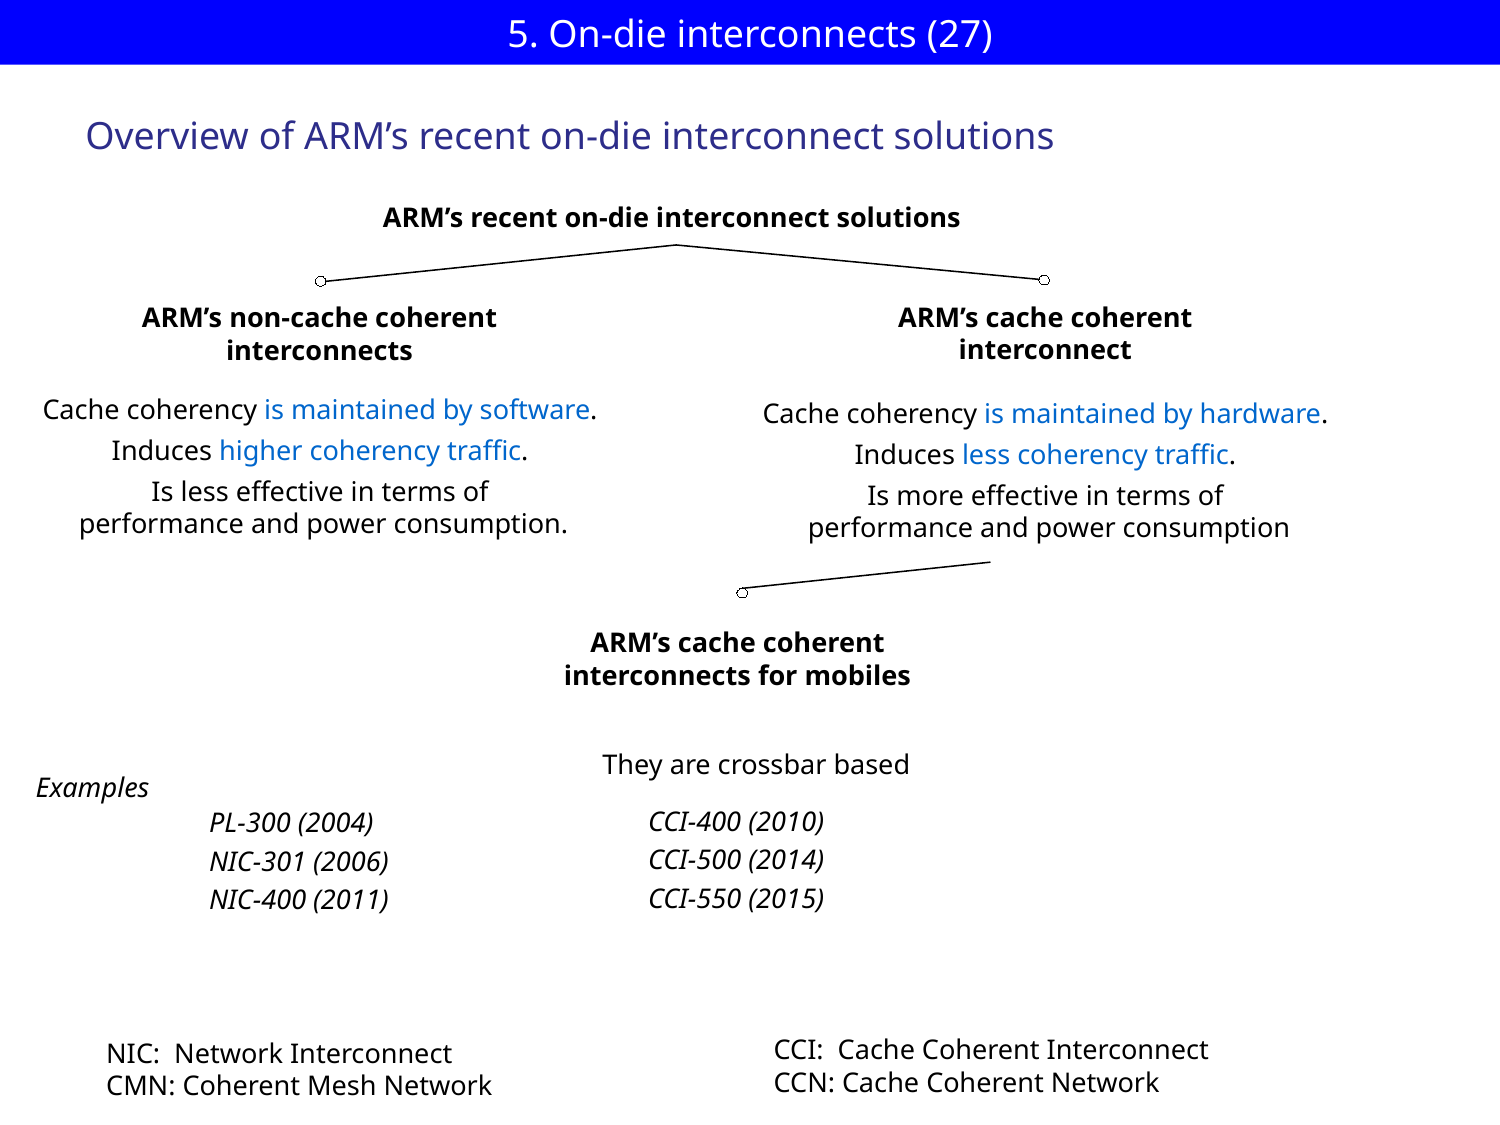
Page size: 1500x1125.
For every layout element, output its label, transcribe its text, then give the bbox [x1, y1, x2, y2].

text_box CCI-400 (2010) CCI-500 (2014) CCI-550 (2015) [633, 796, 839, 922]
title 5. On-die interconnects (27) [0, 0, 1500, 65]
text_box Examples [20, 763, 165, 811]
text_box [319, 244, 674, 283]
text_box ARM’s non-cache coherent interconnects [81, 293, 558, 373]
text_box PL-300 (2004) NIC-301 (2006) NIC-400 (2011) [194, 797, 404, 923]
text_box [742, 561, 991, 589]
text_box CCI: Cache Coherent Interconnect CCN: Cache Coherent Network [759, 1025, 1224, 1105]
text_box ARM’s recent on-die interconnect solutions [368, 193, 976, 241]
text_box NIC: Network Interconnect CMN: Coherent Mesh Network [91, 1028, 508, 1109]
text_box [675, 244, 1046, 281]
text_box ARM’s cache coherent interconnect [838, 292, 1252, 373]
text_box They are crossbar based [587, 739, 925, 788]
text_box Overview of ARM’s recent on-die interconnect solutions [70, 104, 1071, 165]
text_box Cache coherency is maintained by software. Induces higher coherency traffic. Is less effective in terms of performance and power consumption. [27, 385, 613, 547]
text_box ARM’s cache coherent interconnects for mobiles [498, 618, 976, 698]
text_box Cache coherency is maintained by hardware. Induces less coherency traffic. Is more effective in terms of performance and power consumption [747, 389, 1344, 551]
